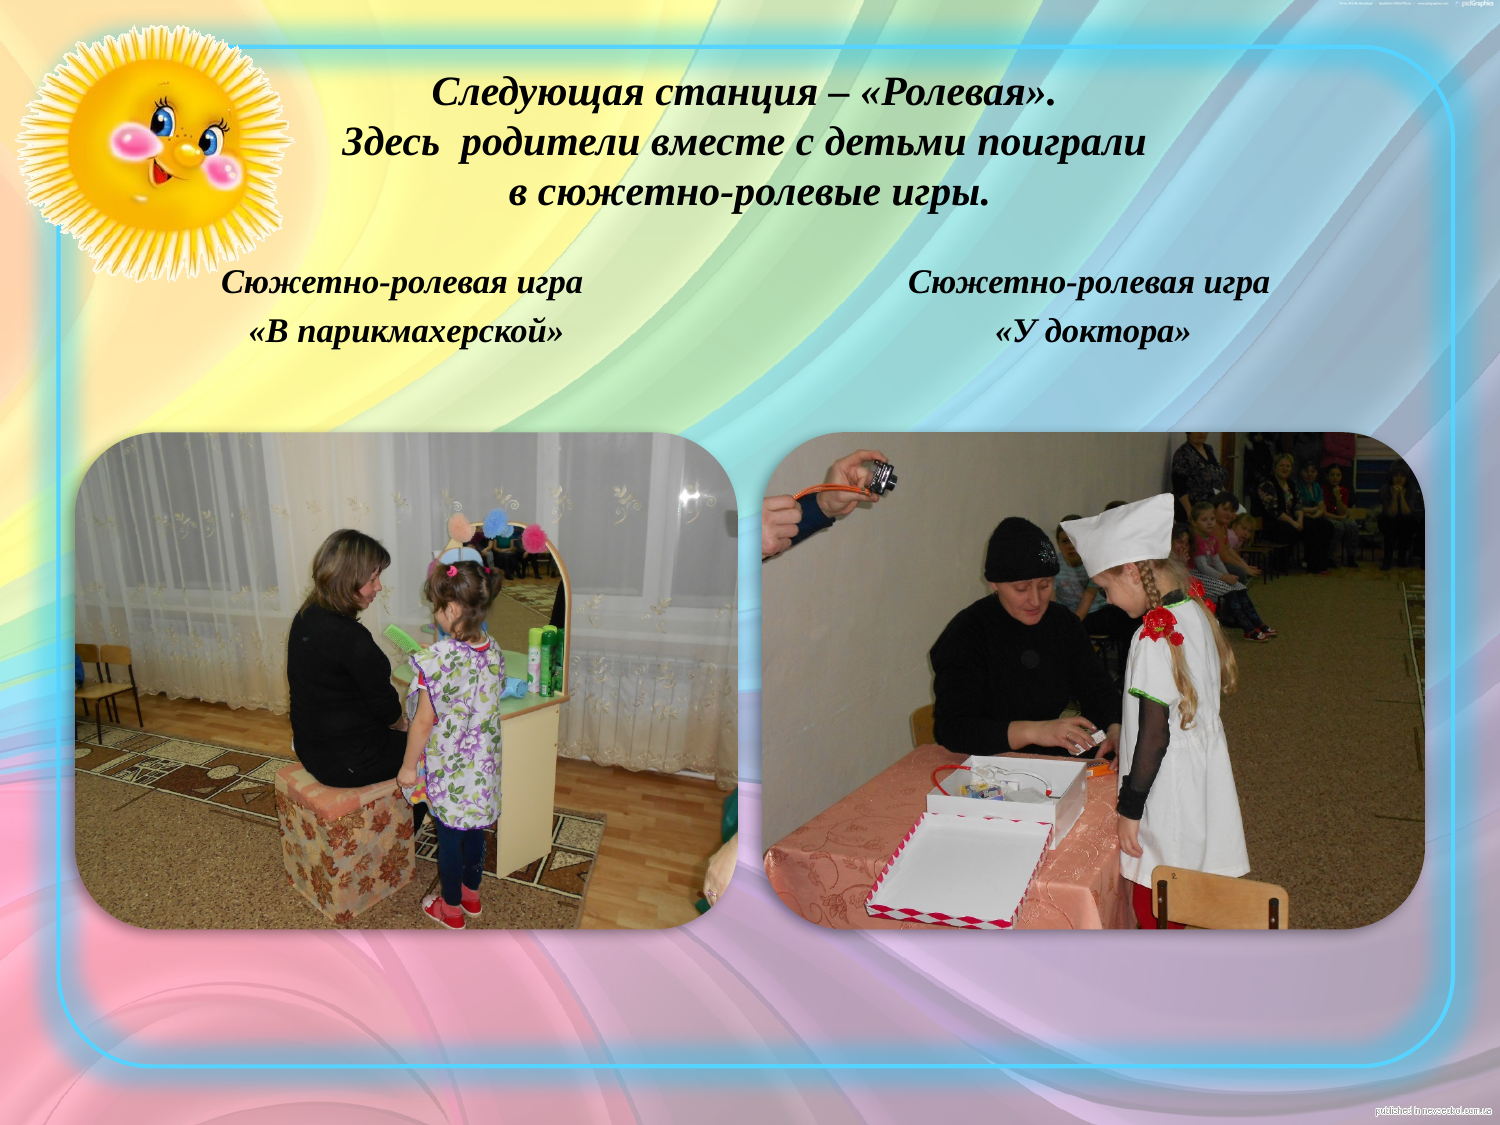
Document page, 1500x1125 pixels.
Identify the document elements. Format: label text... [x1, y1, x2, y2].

list Сюжетно-ролевая игра «В парикмахерской» [75, 251, 738, 357]
title Следующая станция – «Ролевая». Здесь родители вместе с детьми поиграли в сюжетно-ролевые игры. [75, 45, 1425, 233]
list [761, 431, 1426, 930]
list Сюжетно-ролевая игра «У доктора» [761, 251, 1425, 357]
picture [11, 11, 340, 340]
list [74, 432, 738, 930]
